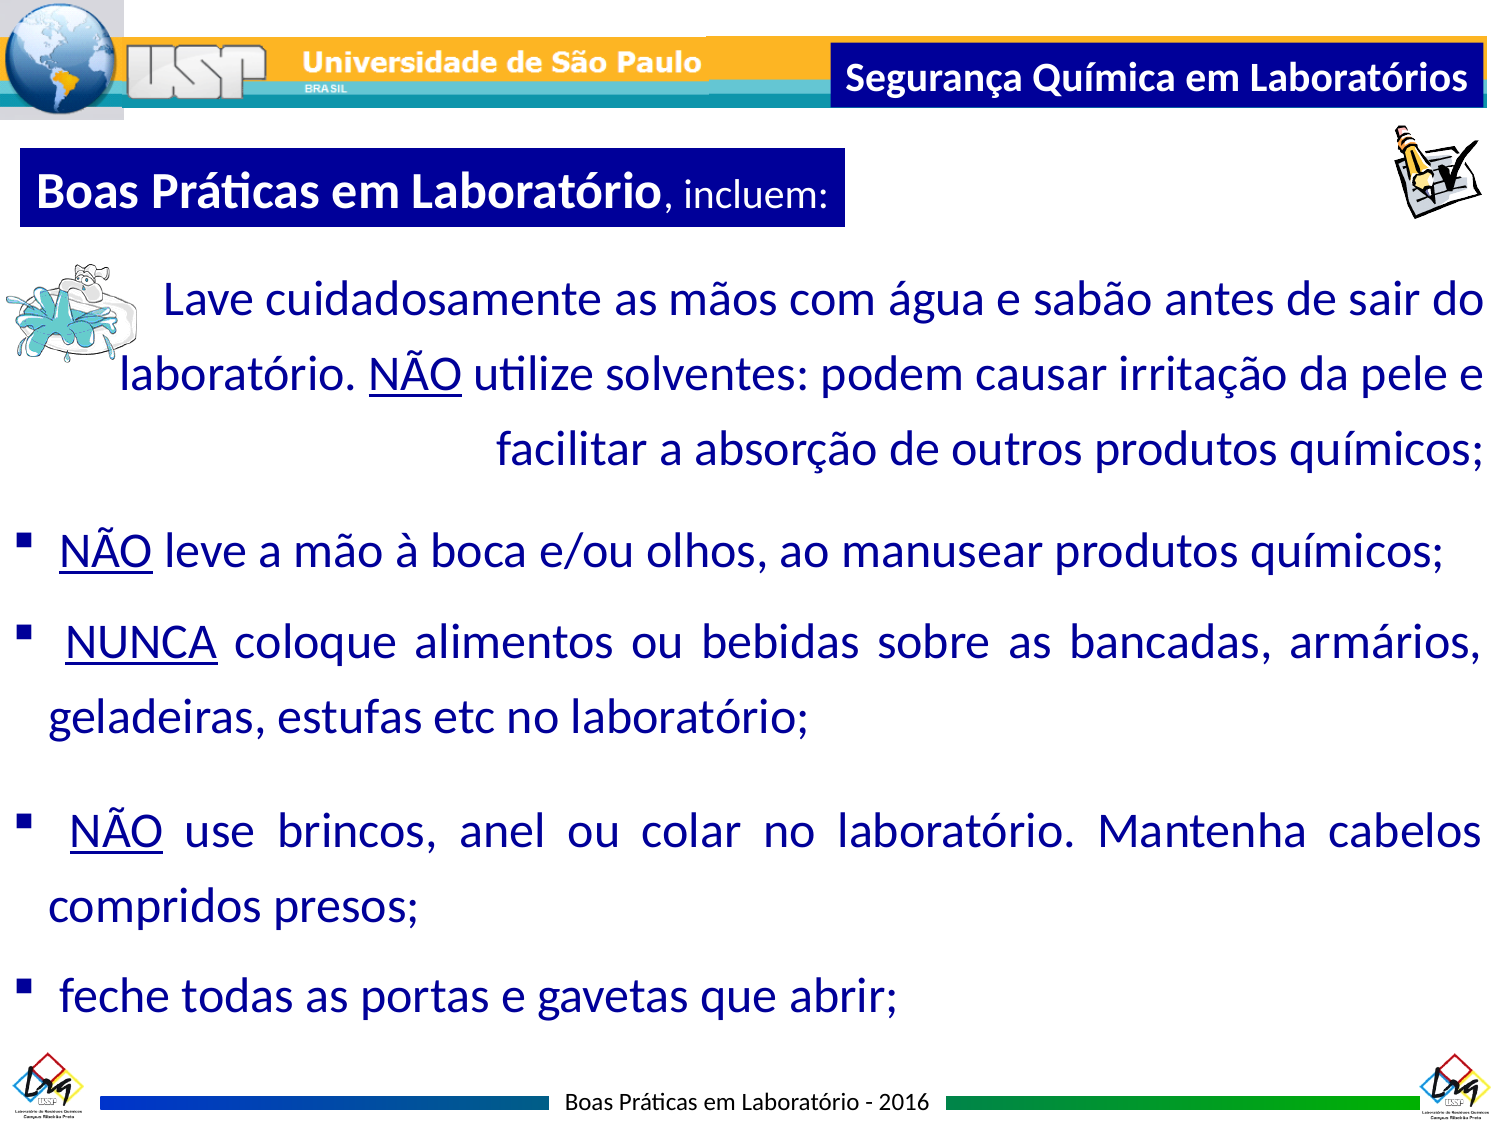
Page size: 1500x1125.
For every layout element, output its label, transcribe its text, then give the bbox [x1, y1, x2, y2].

text_box Segurança Química em Laboratórios [830, 42, 1484, 108]
picture [1394, 125, 1483, 221]
picture [1419, 1053, 1491, 1120]
picture [12, 1052, 84, 1119]
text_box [0, 243, 1500, 1031]
picture [0, 0, 1487, 120]
text_box Boas Práticas em Laboratório, incluem: [21, 148, 845, 227]
